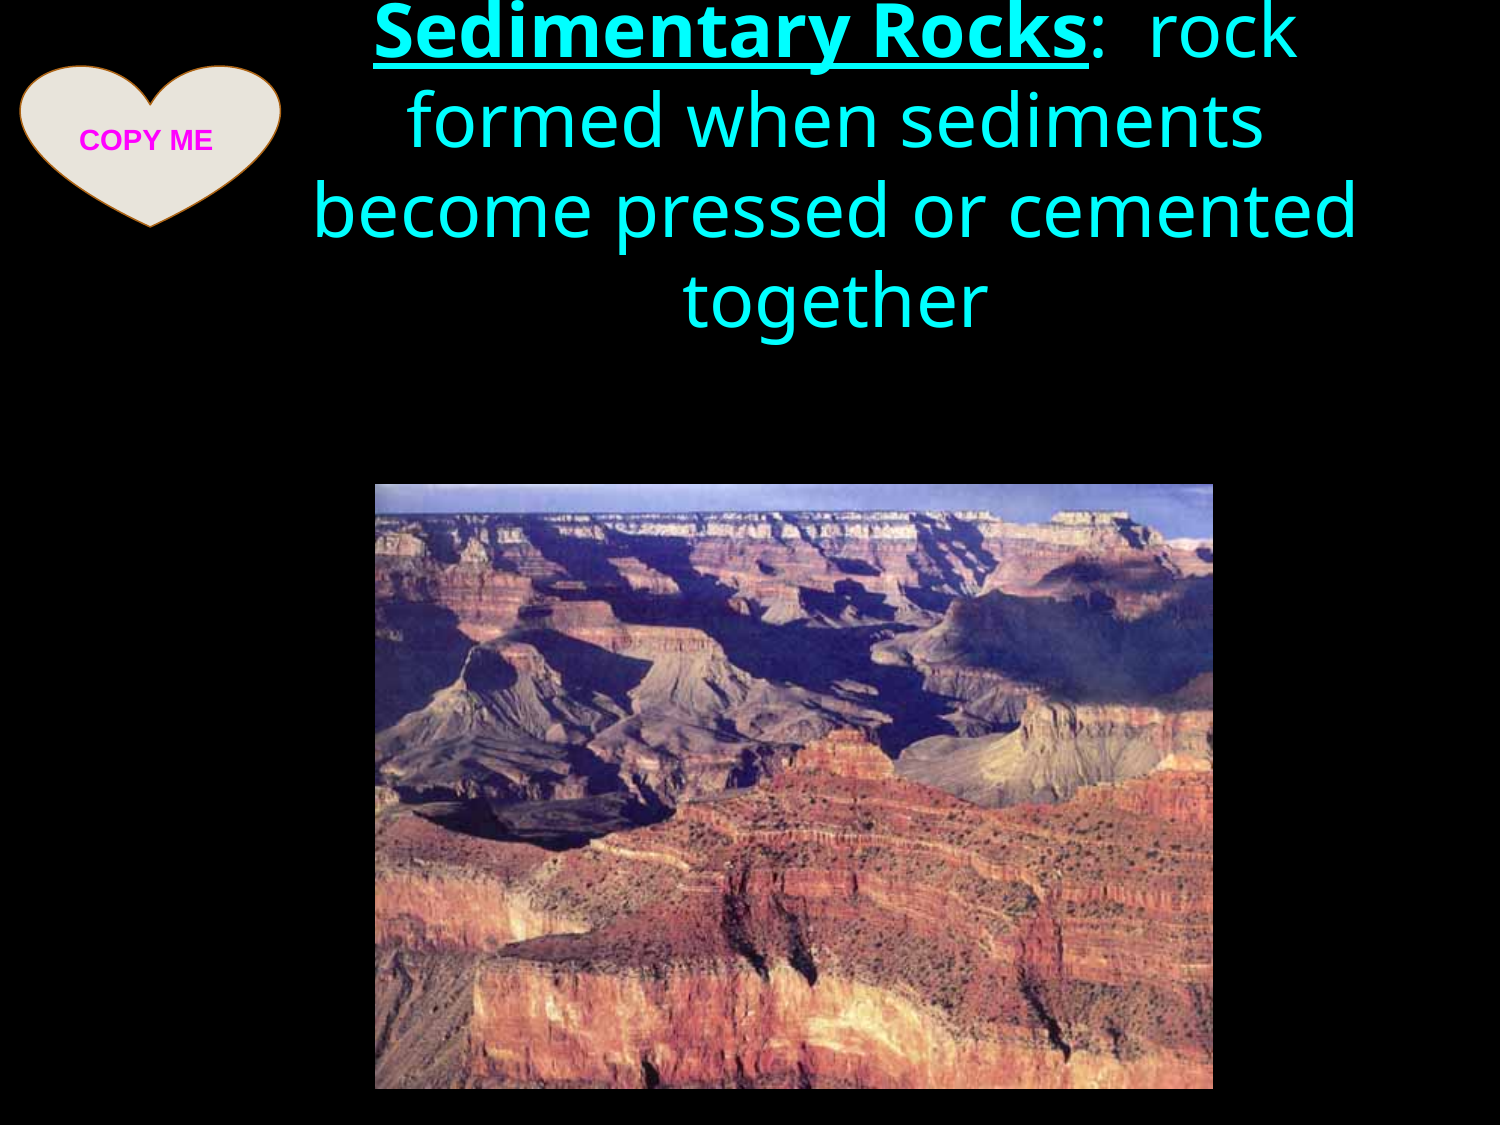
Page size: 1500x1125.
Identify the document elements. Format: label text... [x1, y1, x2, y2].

title Sedimentary Rocks: rock formed when sediments become pressed or cemented together [247, 45, 1425, 350]
text_box COPY ME [20, 66, 281, 227]
picture [374, 484, 1213, 1089]
